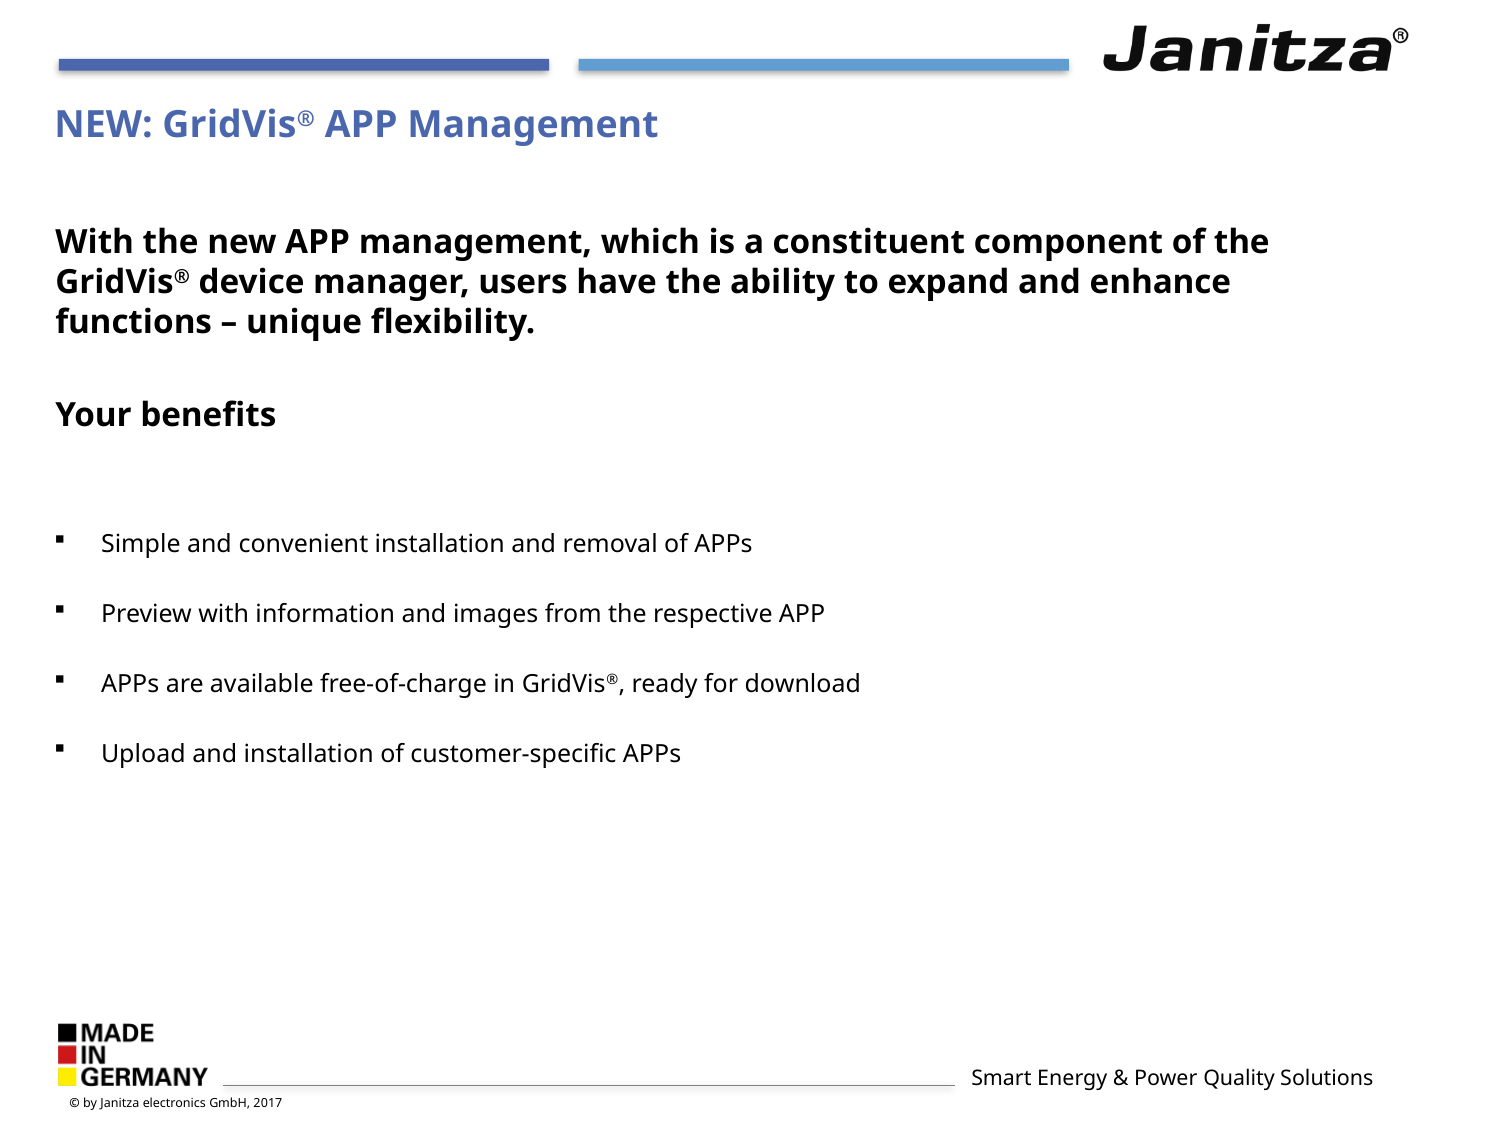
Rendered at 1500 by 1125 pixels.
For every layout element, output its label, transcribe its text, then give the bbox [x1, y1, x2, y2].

picture [54, 1019, 211, 1090]
picture [1098, 18, 1410, 76]
title NEW: GridVis® APP Management [39, 92, 1334, 154]
list With the new APP management, which is a constituent component of the GridVis® device manager, users have the ability to expand and enhance functions – unique flexibility. Your benefits [40, 212, 1335, 463]
list Simple and convenient installation and removal of APPs Preview with information and images from the respective APP APPs are available free-of-charge in GridVis®, ready for download Upload and installation of customer-specific APPs [39, 519, 1454, 841]
